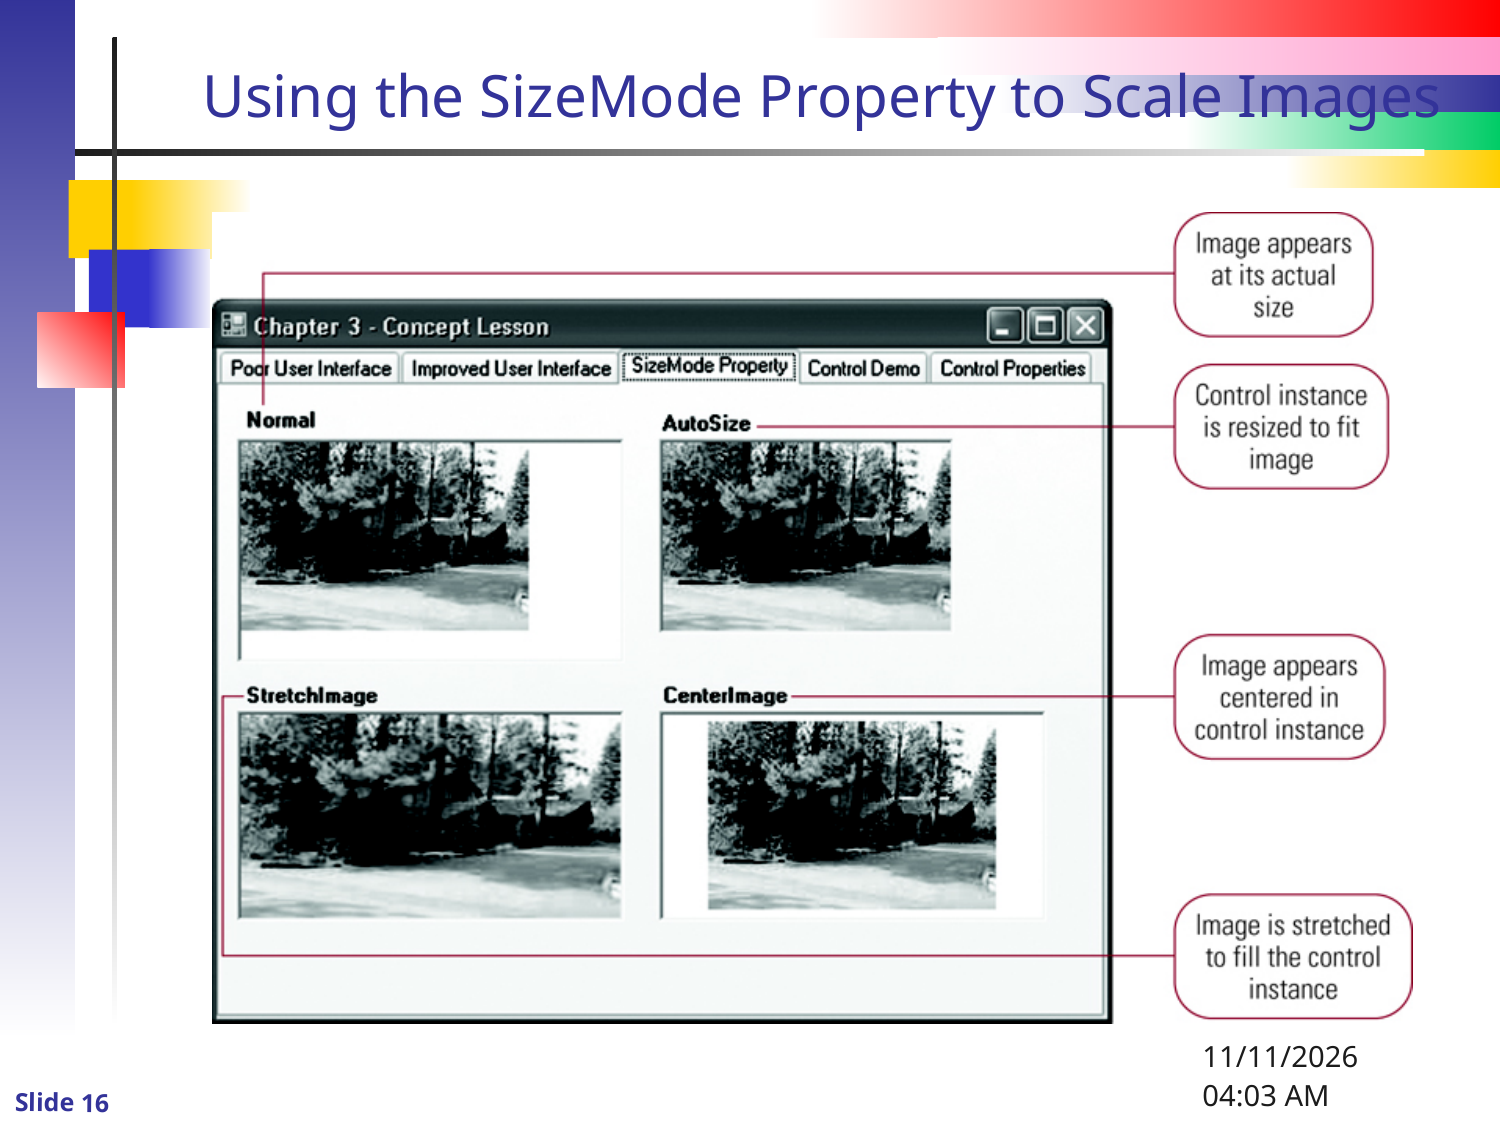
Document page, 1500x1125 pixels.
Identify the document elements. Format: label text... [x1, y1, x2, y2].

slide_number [1187, 1050, 1500, 1125]
picture [212, 212, 1413, 1024]
title Using the SizeMode Property to Scale Images [187, 37, 1467, 137]
